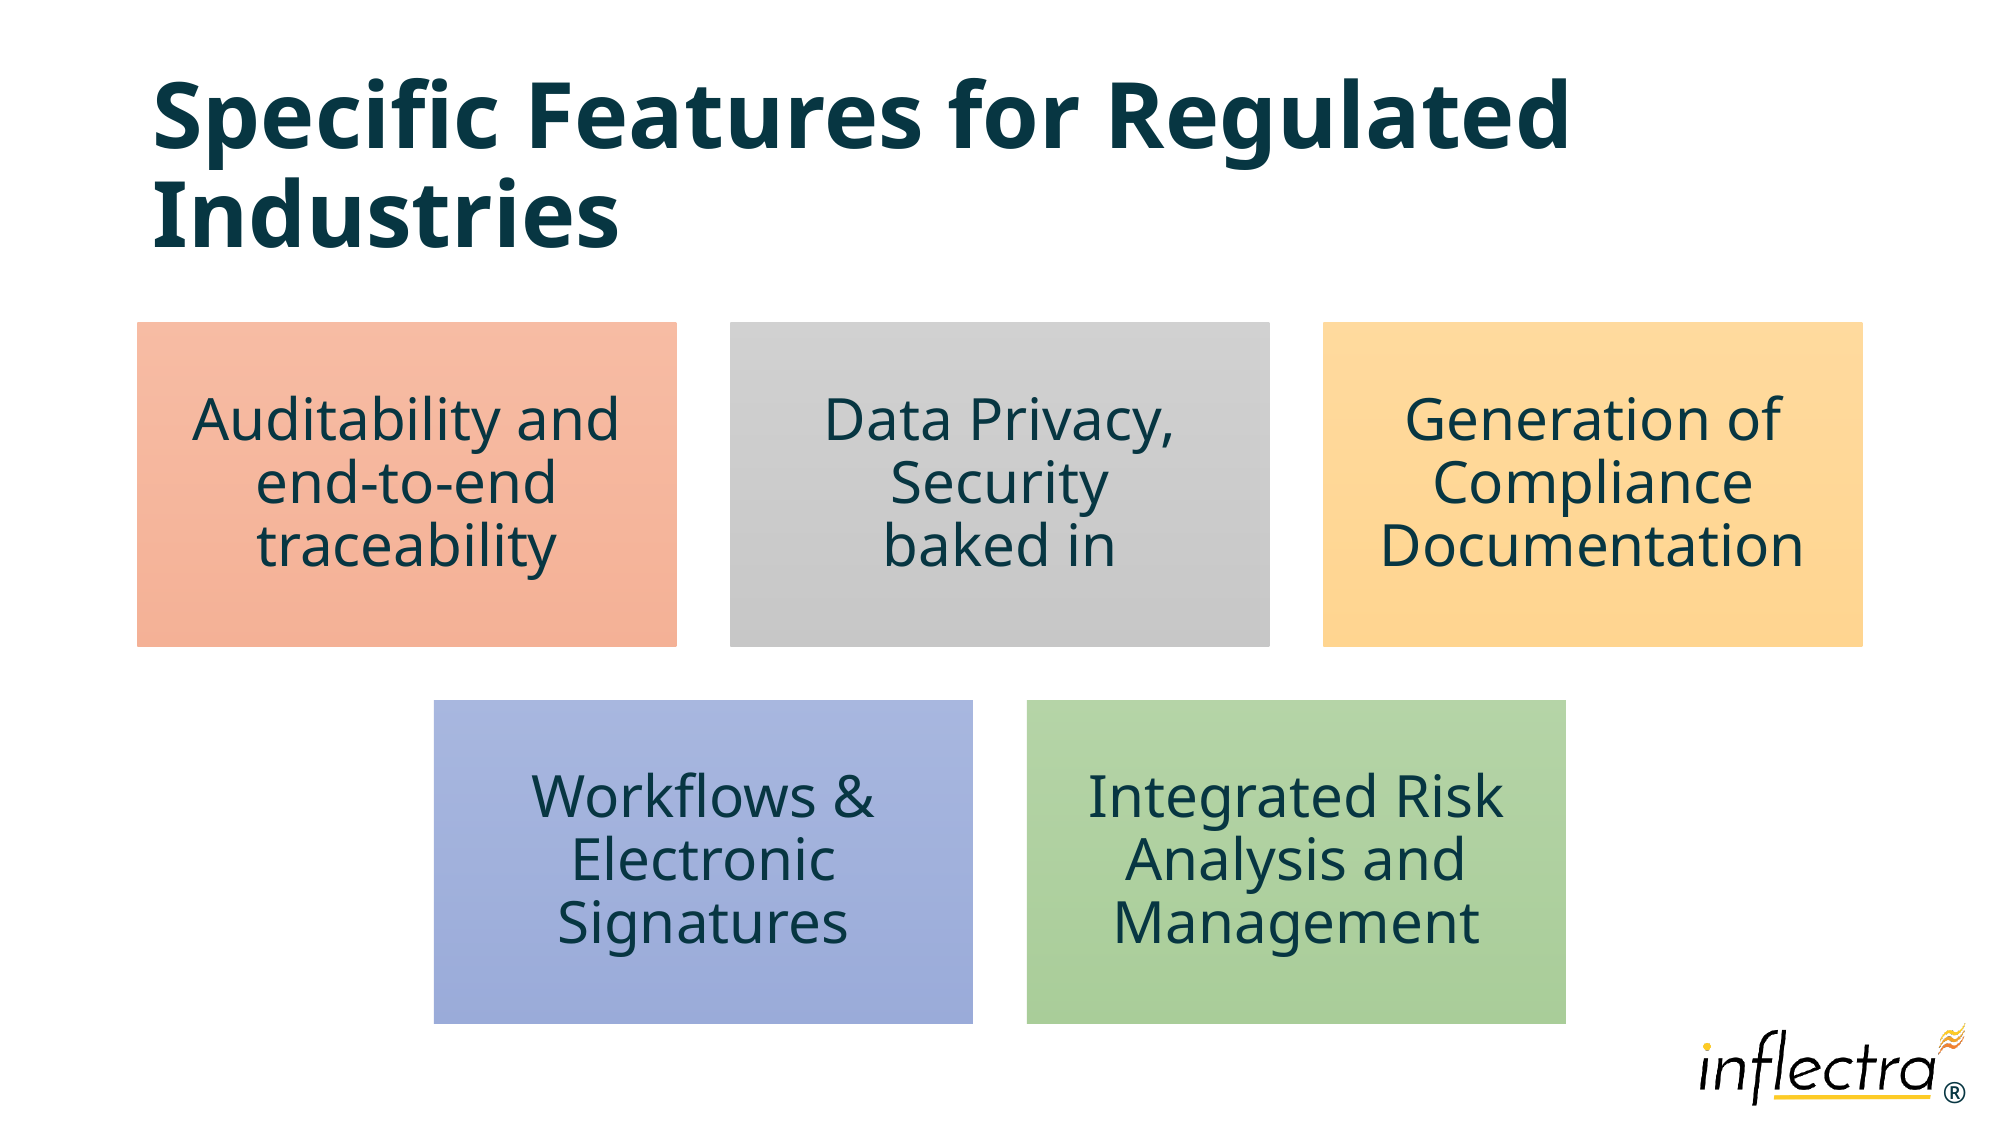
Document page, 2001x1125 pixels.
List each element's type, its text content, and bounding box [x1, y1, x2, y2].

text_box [730, 322, 1270, 647]
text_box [1323, 322, 1863, 647]
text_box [433, 700, 973, 1024]
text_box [137, 322, 677, 647]
picture [1692, 1017, 1971, 1112]
title Specific Features for Regulated Industries [137, 59, 1863, 278]
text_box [1026, 700, 1566, 1024]
